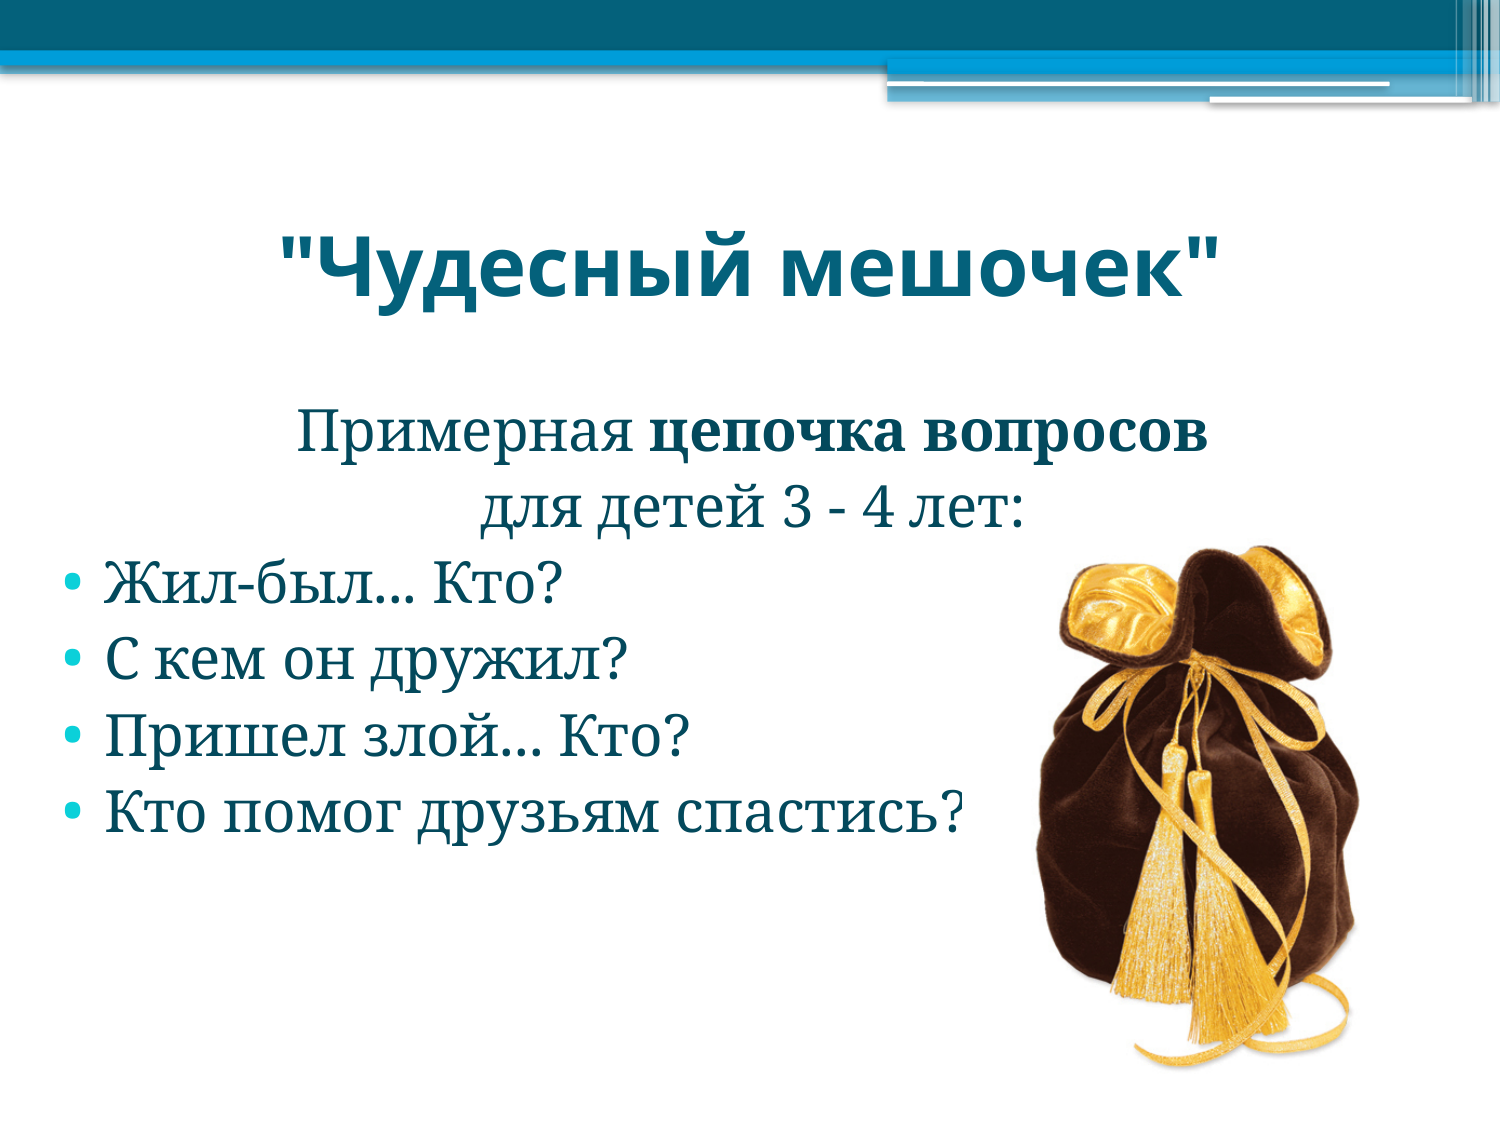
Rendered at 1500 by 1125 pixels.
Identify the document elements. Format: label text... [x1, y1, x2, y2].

picture [962, 538, 1470, 1078]
list Примерная цепочка вопросов для детей 3 - 4 лет: Жил-был... Кто? С кем он дружил? Пришел злой... Кто? Кто помог друзьям спастись? [29, 385, 1459, 929]
title "Чудесный мешочек" [75, 187, 1425, 339]
